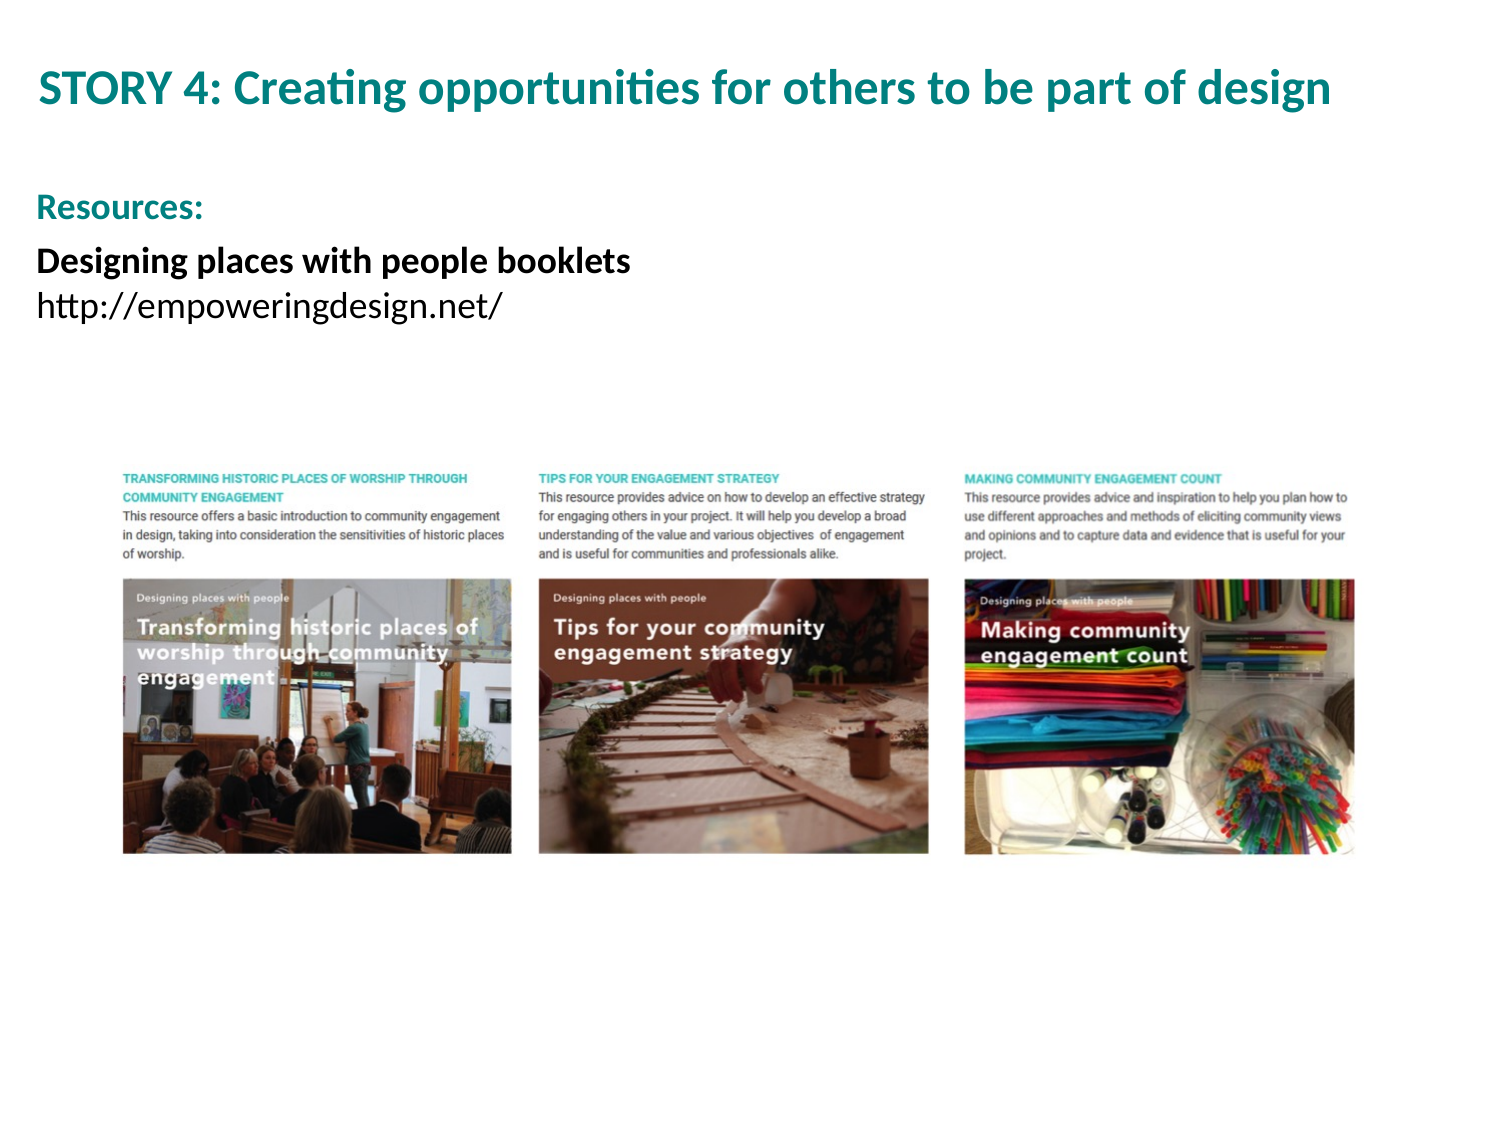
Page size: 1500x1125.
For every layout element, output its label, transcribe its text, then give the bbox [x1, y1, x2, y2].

text_box STORY 4: Creating opportunities for others to be part of design [23, 47, 1500, 199]
picture [88, 450, 1392, 883]
text_box Resources: Designing places with people booklets http://empoweringdesign.net/ [21, 153, 1425, 655]
